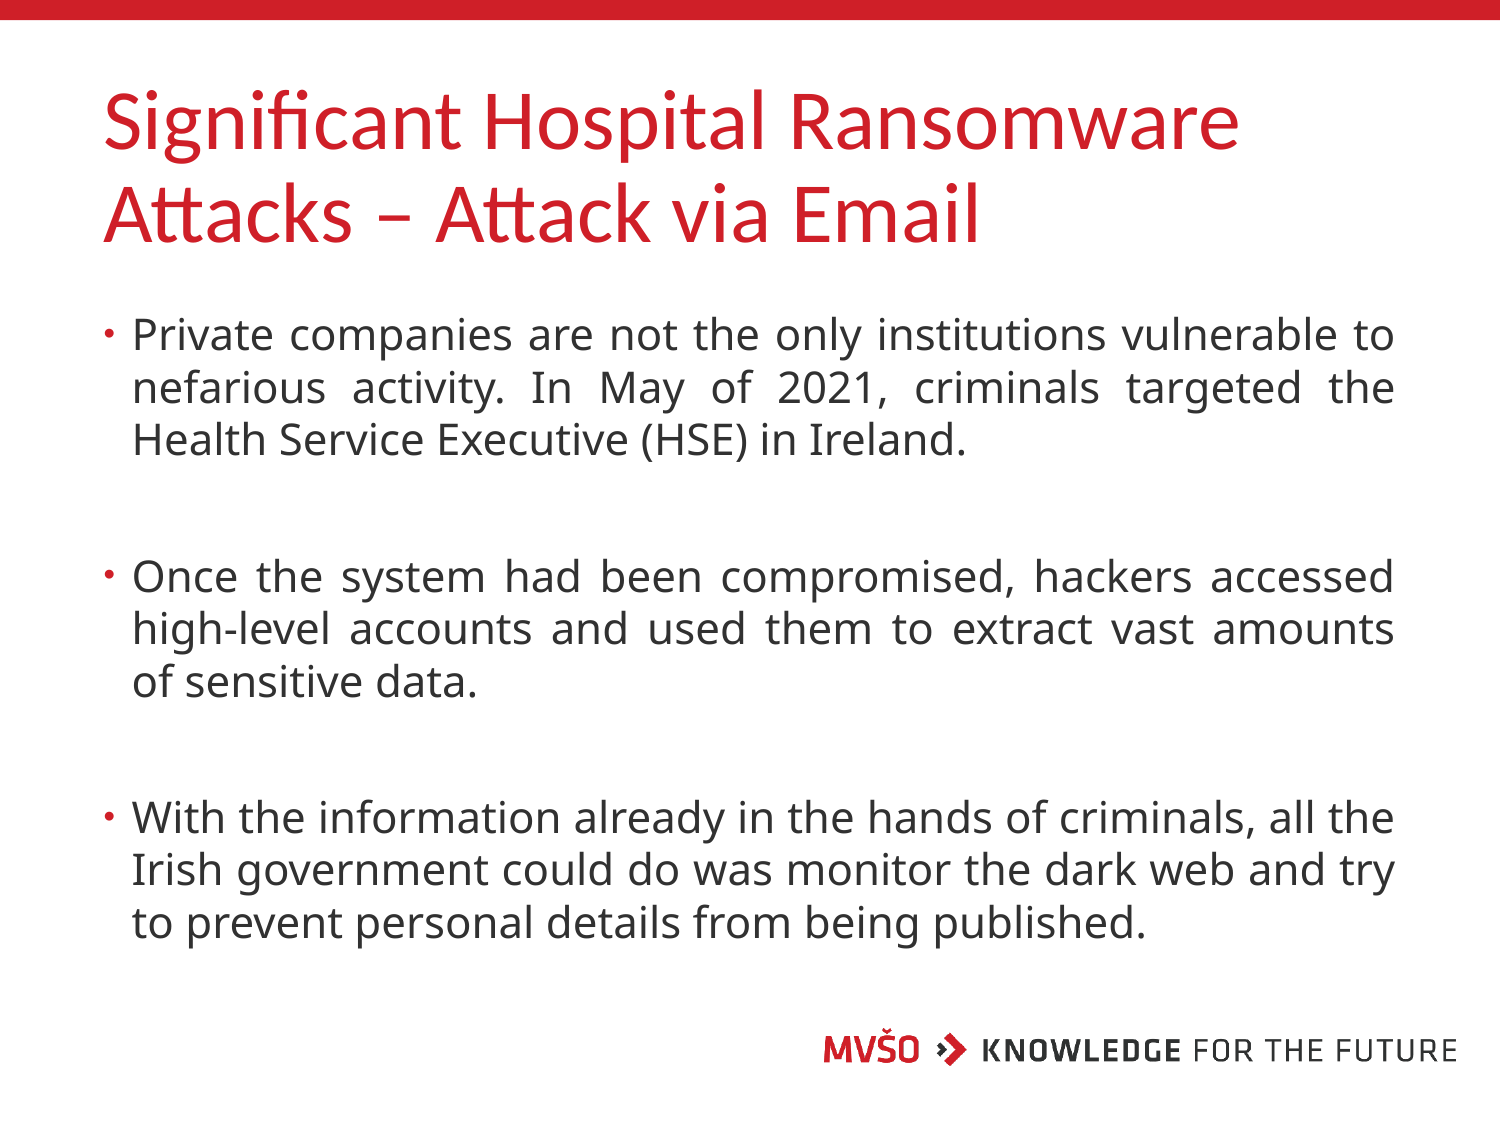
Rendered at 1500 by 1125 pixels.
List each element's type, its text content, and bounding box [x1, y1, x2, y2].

title Significant Hospital Ransomware Attacks – Attack via Email [88, 59, 1412, 278]
picture [824, 1028, 1456, 1066]
list Private companies are not the only institutions vulnerable to nefarious activity. In May of 2021, criminals targeted the Health Service Executive (HSE) in Ireland. Once the system had been compromised, hackers accessed high-level accounts and used them to extract vast amounts of sensitive data. With the information already in the hands of criminals, all the Irish government could do was monitor the dark web and try to prevent personal details from being published. [88, 299, 1412, 969]
